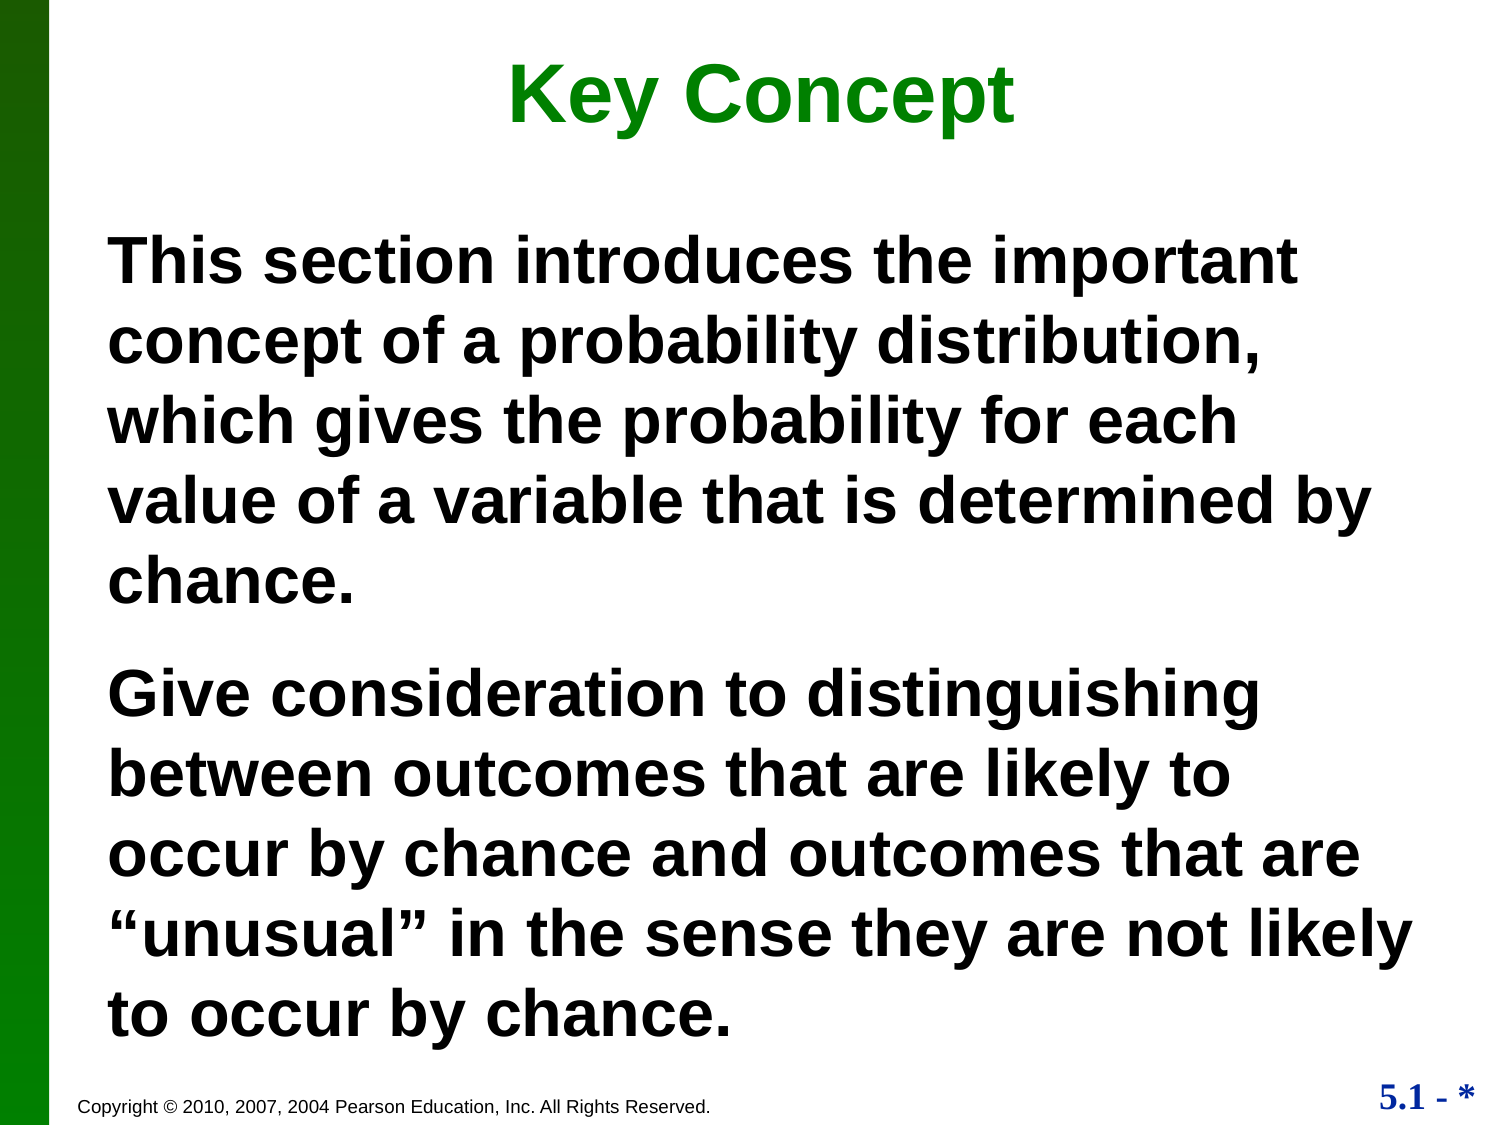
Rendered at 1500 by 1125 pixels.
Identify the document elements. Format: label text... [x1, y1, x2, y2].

text_box Key Concept [86, 20, 1437, 159]
text_box This section introduces the important concept of a probability distribution, which gives the probability for each value of a variable that is determined by chance. Give consideration to distinguishing between outcomes that are likely to occur by chance and outcomes that are “unusual” in the sense they are not likely to occur by chance. [92, 209, 1434, 1064]
